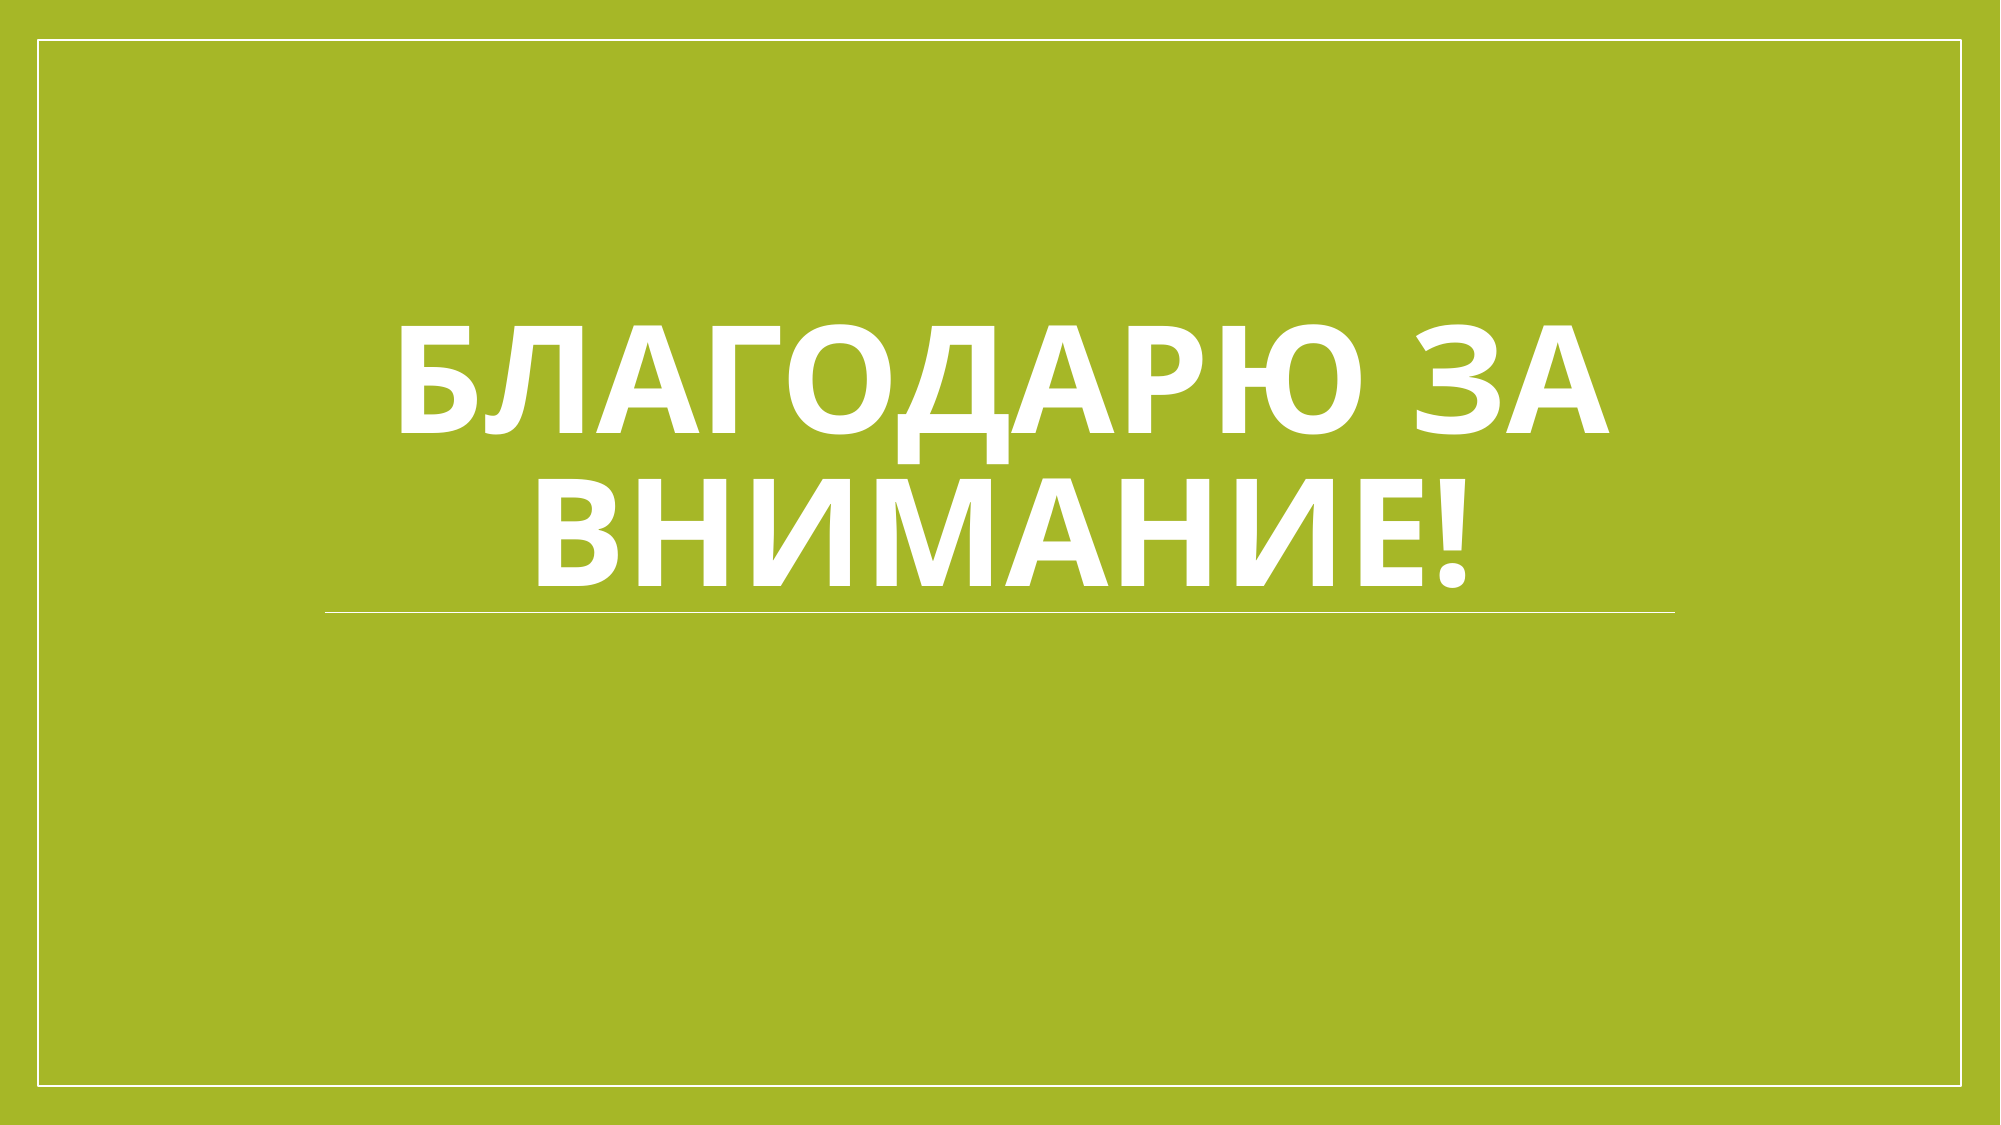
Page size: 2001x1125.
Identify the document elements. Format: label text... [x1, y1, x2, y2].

title Благодарю за внимание! [182, 144, 1818, 625]
